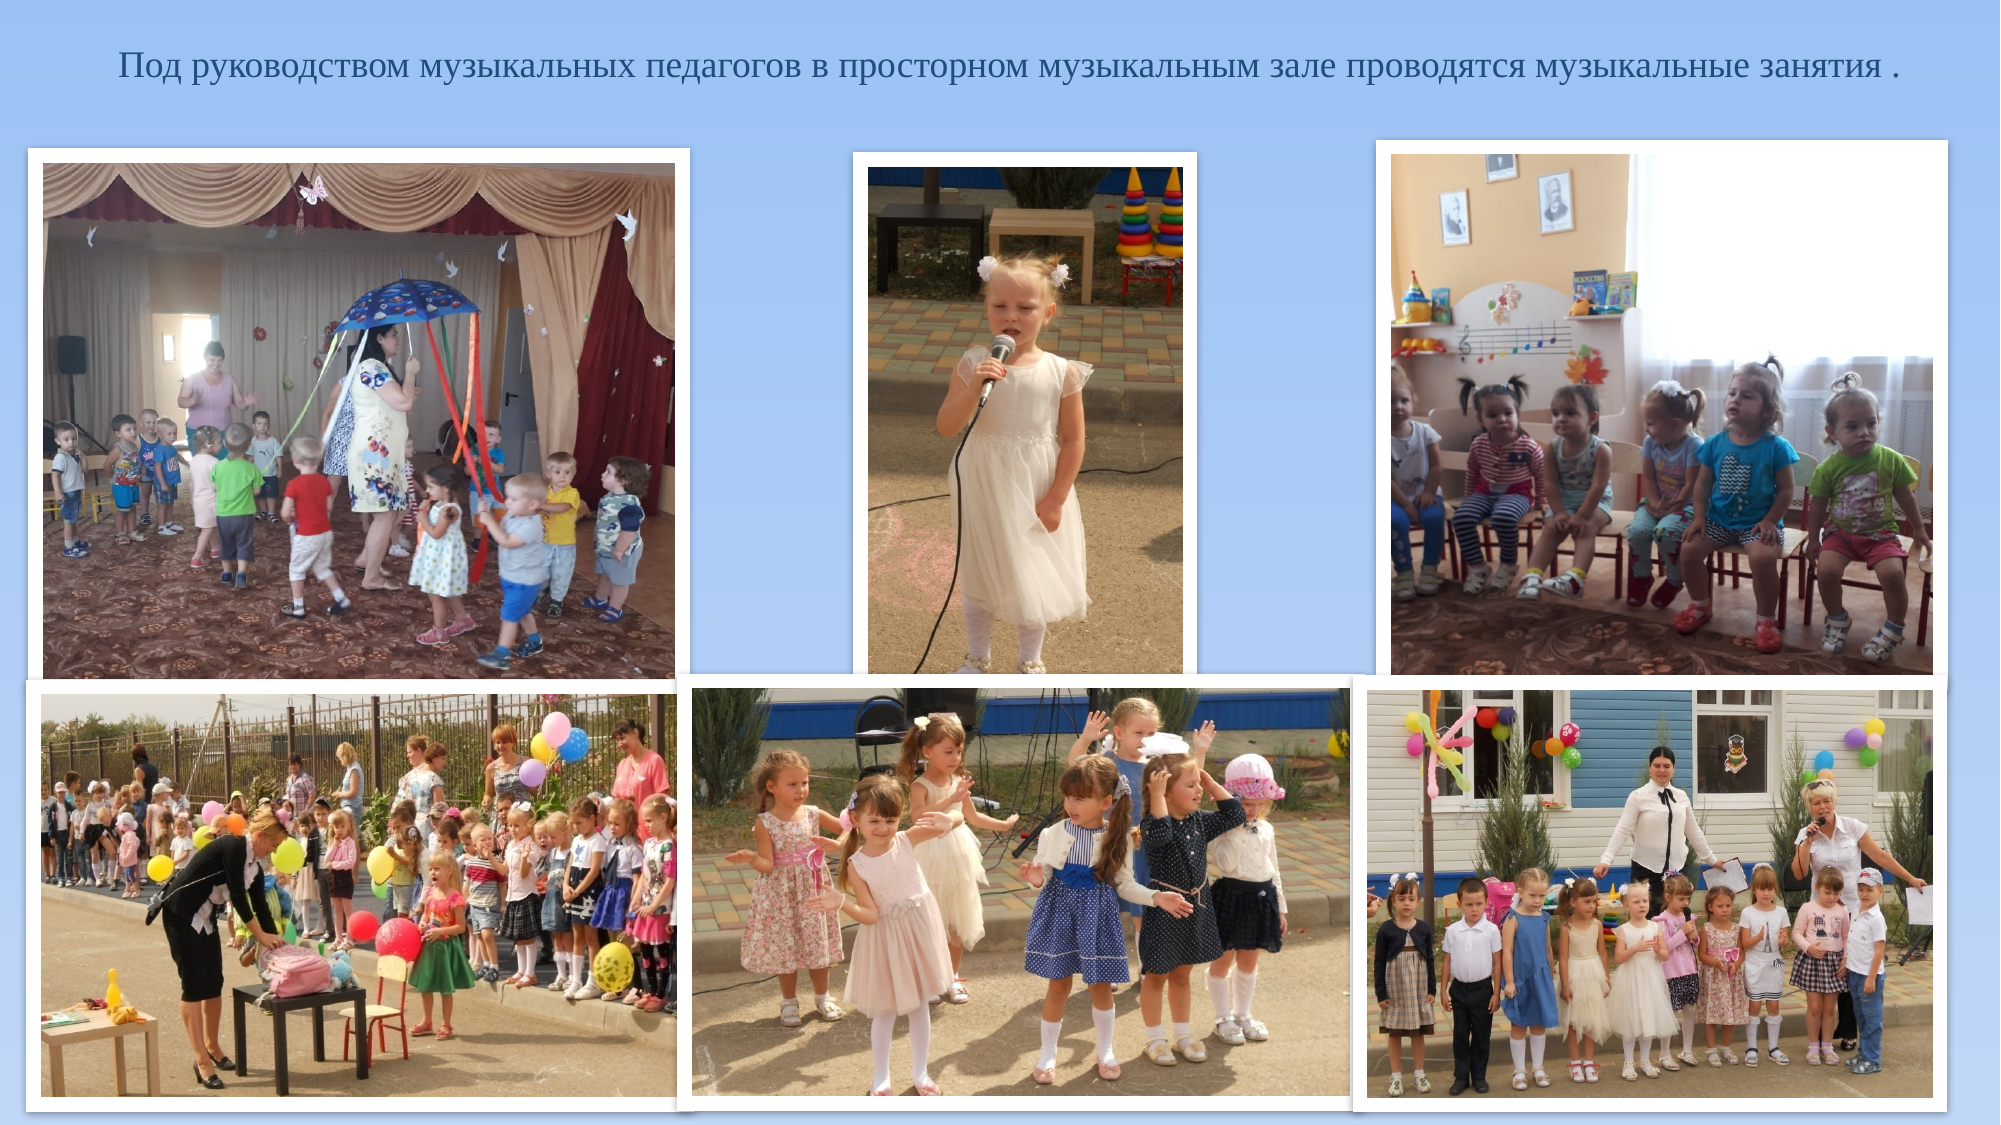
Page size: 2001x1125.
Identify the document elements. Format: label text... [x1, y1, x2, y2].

text_box Под руководством музыкальных педагогов в просторном музыкальным зале проводятся музыкальные занятия . [83, 32, 1938, 93]
picture [691, 688, 1350, 1096]
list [42, 162, 675, 680]
picture [40, 694, 681, 1098]
picture [1390, 154, 1934, 676]
picture [1367, 689, 1933, 1098]
picture [867, 166, 1183, 677]
